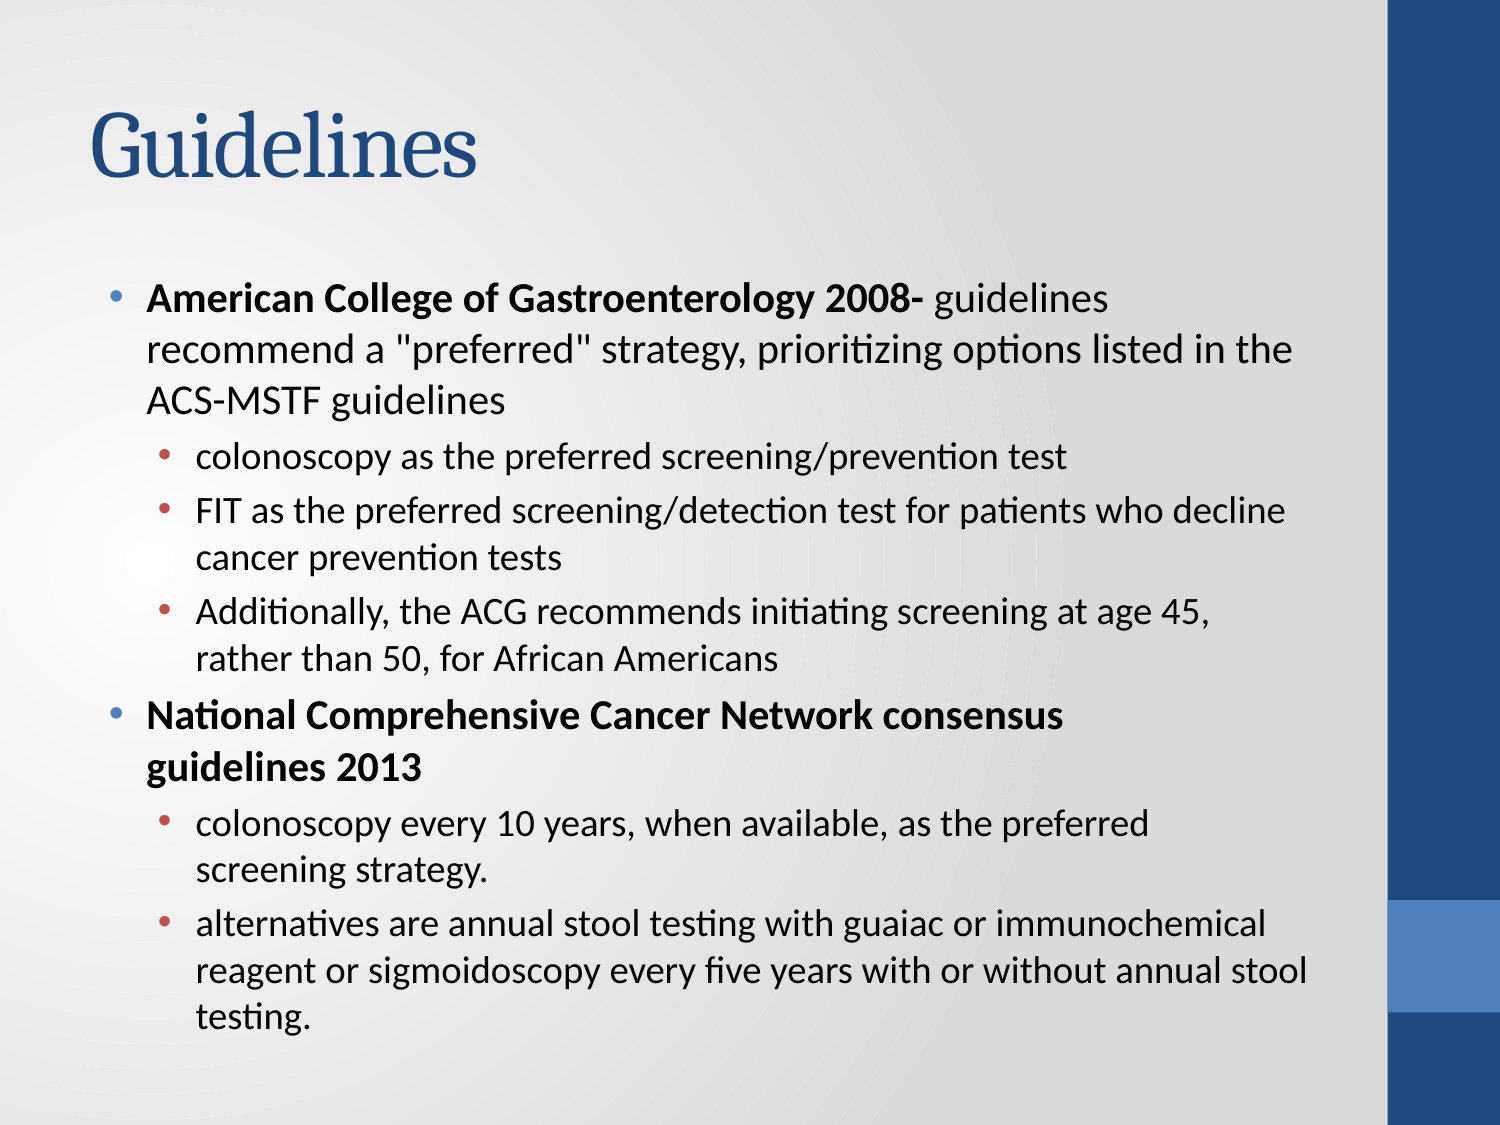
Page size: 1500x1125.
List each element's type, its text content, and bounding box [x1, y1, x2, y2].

title Guidelines [75, 45, 1325, 233]
list American College of Gastroenterology 2008- guidelines recommend a "preferred" strategy, prioritizing options listed in the ACS-MSTF guidelines colonoscopy as the preferred screening/prevention test FIT as the preferred screening/detection test for patients who decline cancer prevention tests Additionally, the ACG recommends initiating screening at age 45, rather than 50, for African Americans National Comprehensive Cancer Network consensus guidelines 2013 colonoscopy every 10 years, when available, as the preferred screening strategy. alternatives are annual stool testing with guaiac or immunochemical reagent or sigmoidoscopy every five years with or without annual stool testing. [75, 262, 1325, 1050]
